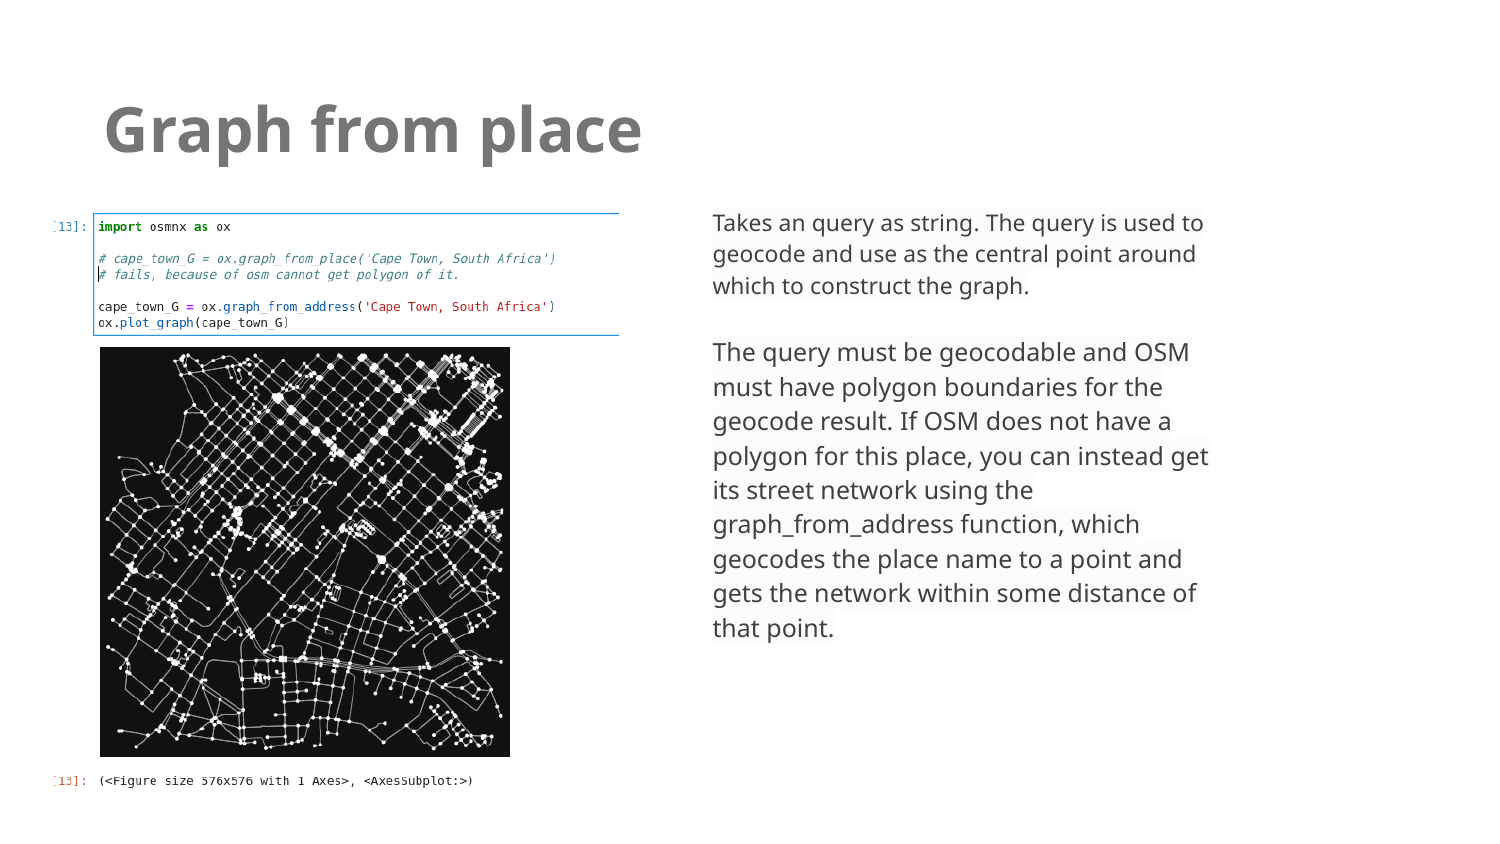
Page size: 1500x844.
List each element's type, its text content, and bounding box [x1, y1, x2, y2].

title Takes an query as string. The query is used to geocode and use as the central point around which to construct the graph. The query must be geocodable and OSM must have polygon boundaries for the geocode result. If OSM does not have a polygon for this place, you can instead get its street network using the graph_from_address function, which geocodes the place name to a point and gets the network within some distance of that point. [697, 189, 1246, 697]
title Graph from place [89, 75, 1293, 202]
picture [54, 200, 619, 794]
